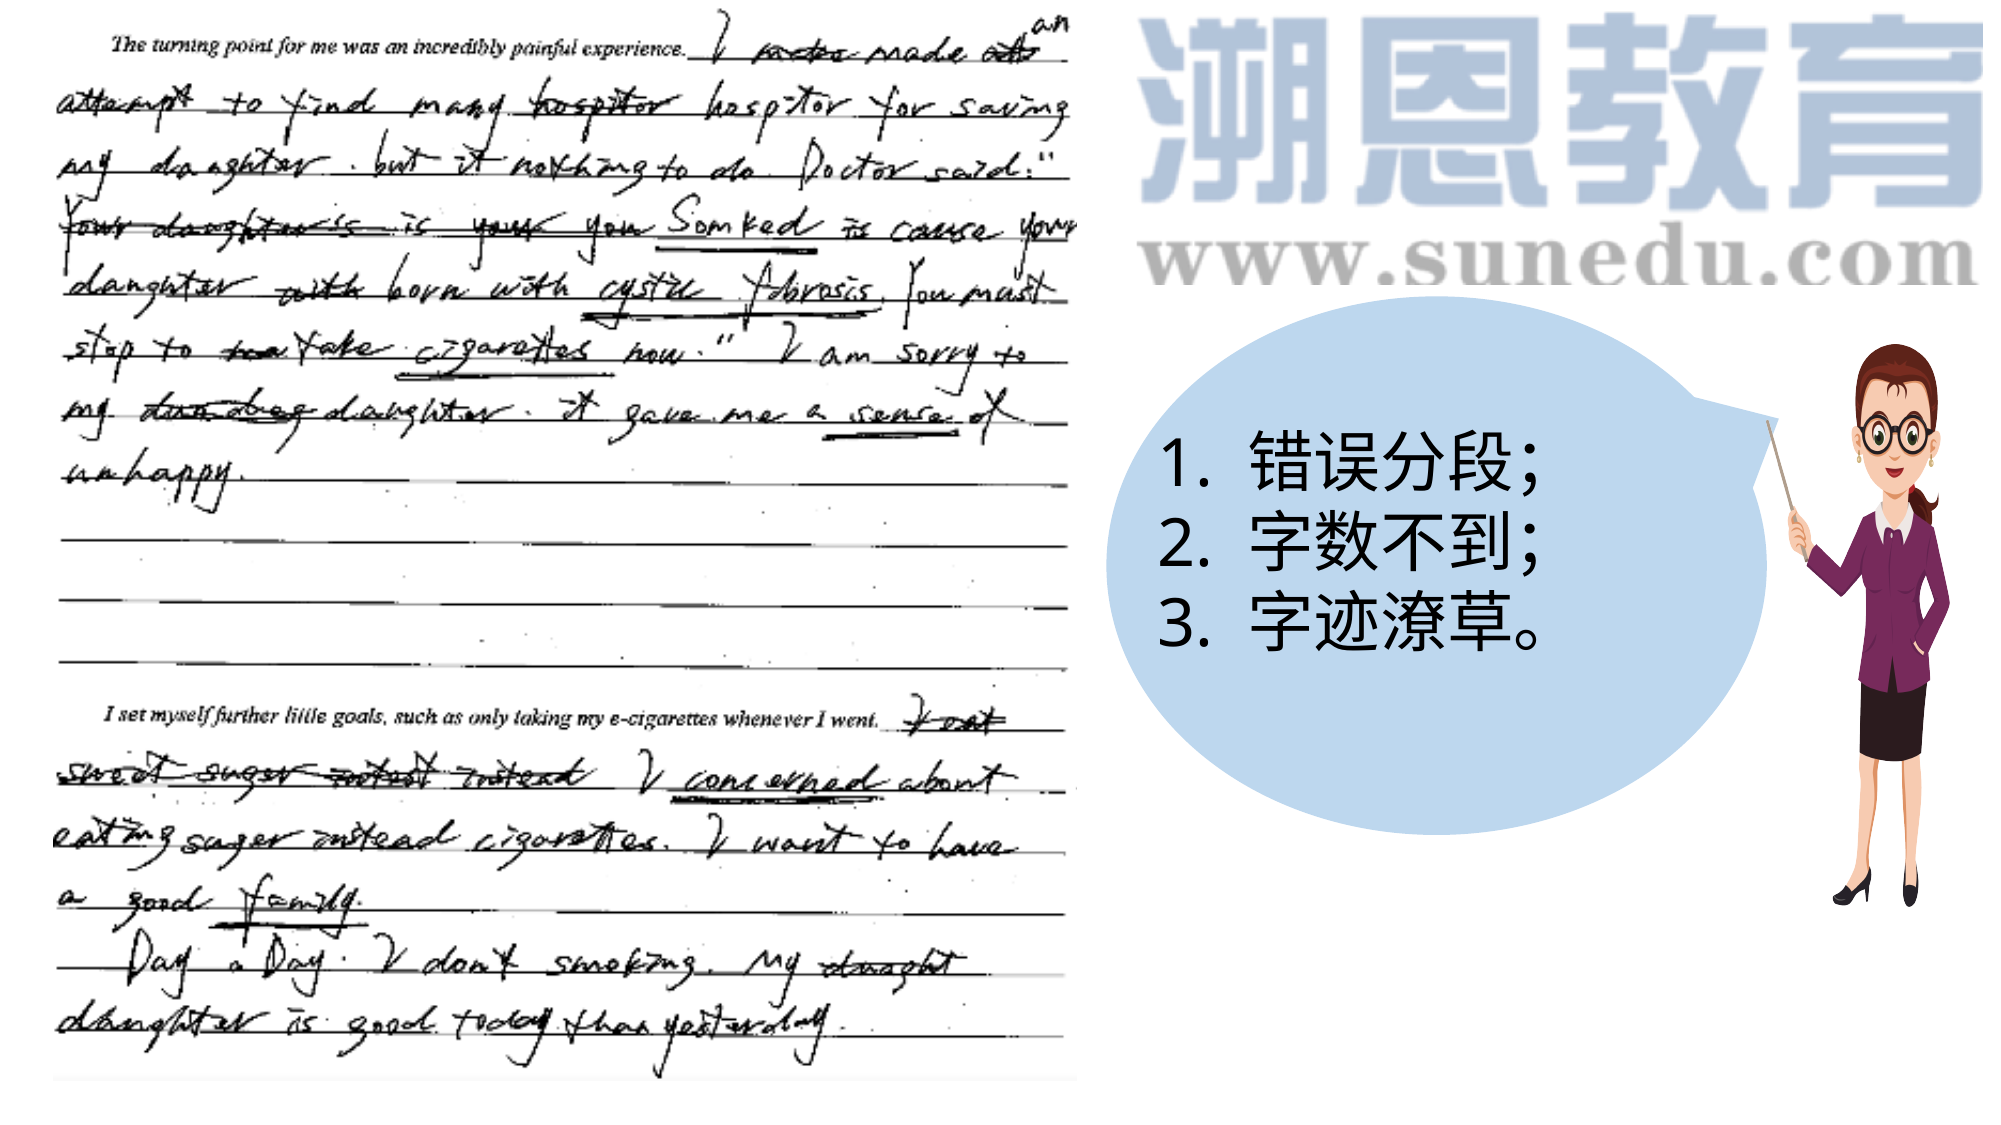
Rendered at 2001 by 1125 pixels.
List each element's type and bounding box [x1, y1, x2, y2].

picture [53, 5, 1077, 1081]
picture [1134, 10, 1983, 285]
text_box [1106, 296, 1950, 908]
